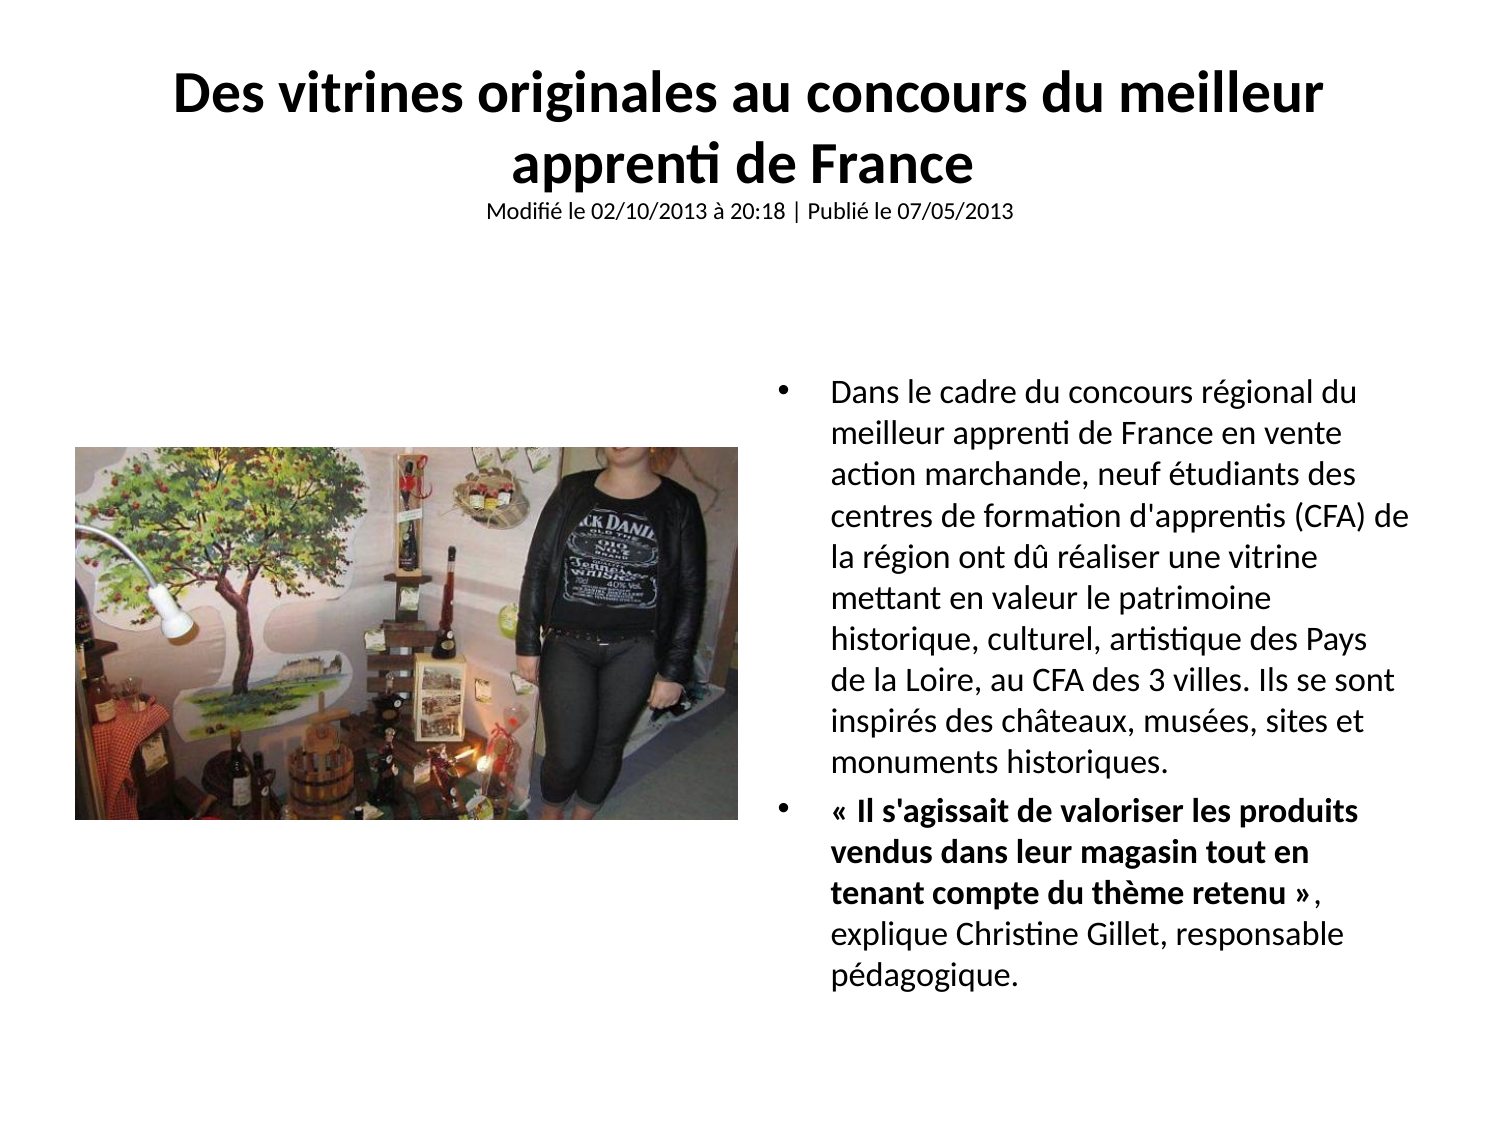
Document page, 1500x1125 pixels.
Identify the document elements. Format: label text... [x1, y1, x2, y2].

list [74, 447, 738, 821]
list Dans le cadre du concours régional du meilleur apprenti de France en vente action marchande, neuf étudiants des centres de formation d'apprentis (CFA) de la région ont dû réaliser une vitrine mettant en valeur le patrimoine historique, culturel, artistique des Pays de la Loire, au CFA des 3 villes. Ils se sont inspirés des châteaux, musées, sites et monuments historiques. « Il s'agissait de valoriser les produits vendus dans leur magasin tout en tenant compte du thème retenu », explique Christine Gillet, responsable pédagogique. [762, 361, 1425, 1005]
title Des vitrines originales au concours du meilleur apprenti de France Modifié le 02/10/2013 à 20:18 | Publié le 07/05/2013 [75, 45, 1425, 233]
